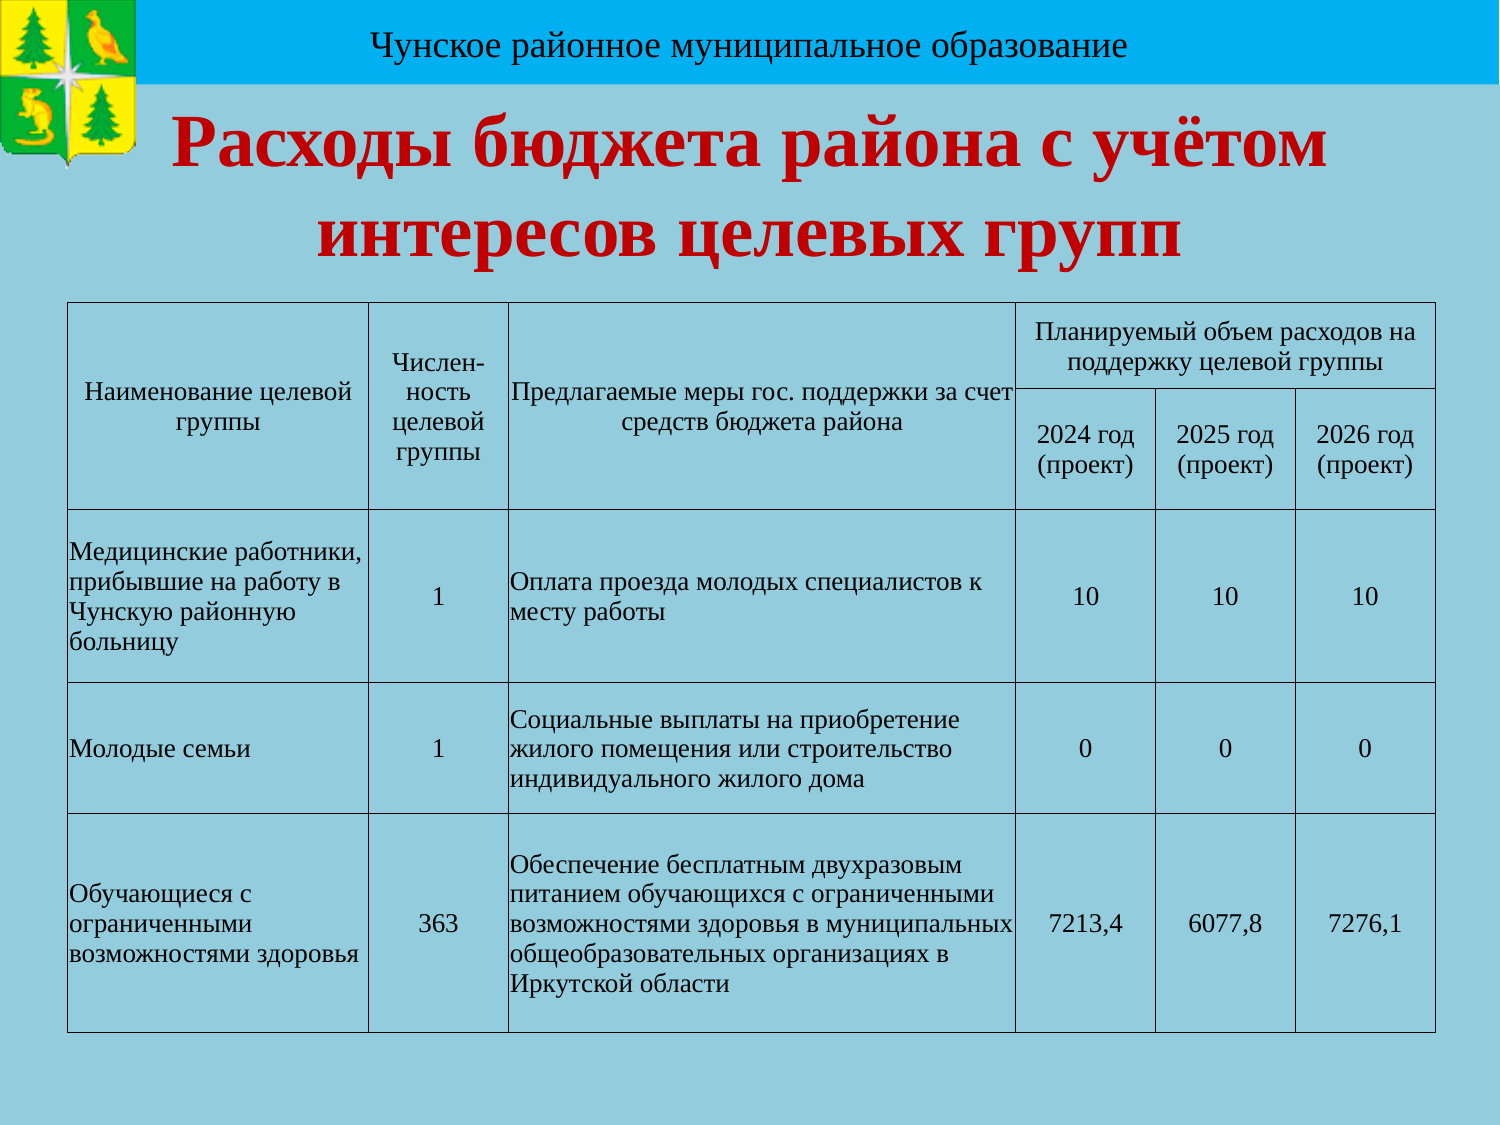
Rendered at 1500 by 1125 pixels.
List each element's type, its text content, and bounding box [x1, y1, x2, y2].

table_cell 0 [1016, 683, 1155, 813]
table_header Планируемый объем расходов на поддержку целевой группы [1016, 303, 1435, 388]
title Чунское районное муниципальное образование [137, 0, 1499, 84]
table_cell 10 [1296, 510, 1435, 682]
table_cell 1 [369, 683, 508, 813]
table_cell 2024 год (проект) [1016, 389, 1155, 509]
table_cell Обеспечение бесплатным двухразовым питанием обучающихся с ограниченными возможностями здоровья в муниципальных общеобразовательных организациях в Иркутской области [509, 814, 1015, 1032]
table_cell 0 [1296, 683, 1435, 813]
list Расходы бюджета района с учётом интересов целевых групп [0, 84, 1500, 1125]
table_cell 2026 год (проект) [1296, 389, 1435, 509]
table_cell 7276,1 [1296, 814, 1435, 1032]
table_cell Оплата проезда молодых специалистов к месту работы [509, 510, 1015, 682]
table_cell Обучающиеся с ограниченными возможностями здоровья [68, 814, 368, 1032]
table_cell 10 [1156, 510, 1295, 682]
table_cell 1 [369, 510, 508, 682]
table_cell 10 [1016, 510, 1155, 682]
table_header Наименование целевой группы [68, 303, 368, 509]
table_cell Социальные выплаты на приобретение жилого помещения или строительство индивидуального жилого дома [509, 683, 1015, 813]
table_cell 363 [369, 814, 508, 1032]
picture [0, 0, 136, 169]
table_cell 0 [1156, 683, 1295, 813]
table_cell Молодые семьи [68, 683, 368, 813]
table_cell 2025 год (проект) [1156, 389, 1295, 509]
table_header Предлагаемые меры гос. поддержки за счет средств бюджета района [509, 303, 1015, 509]
table_header Числен-ность целевой группы [369, 303, 508, 509]
table_cell Медицинские работники, прибывшие на работу в Чунскую районную больницу [68, 510, 368, 682]
table_cell 6077,8 [1156, 814, 1295, 1032]
table_cell 7213,4 [1016, 814, 1155, 1032]
